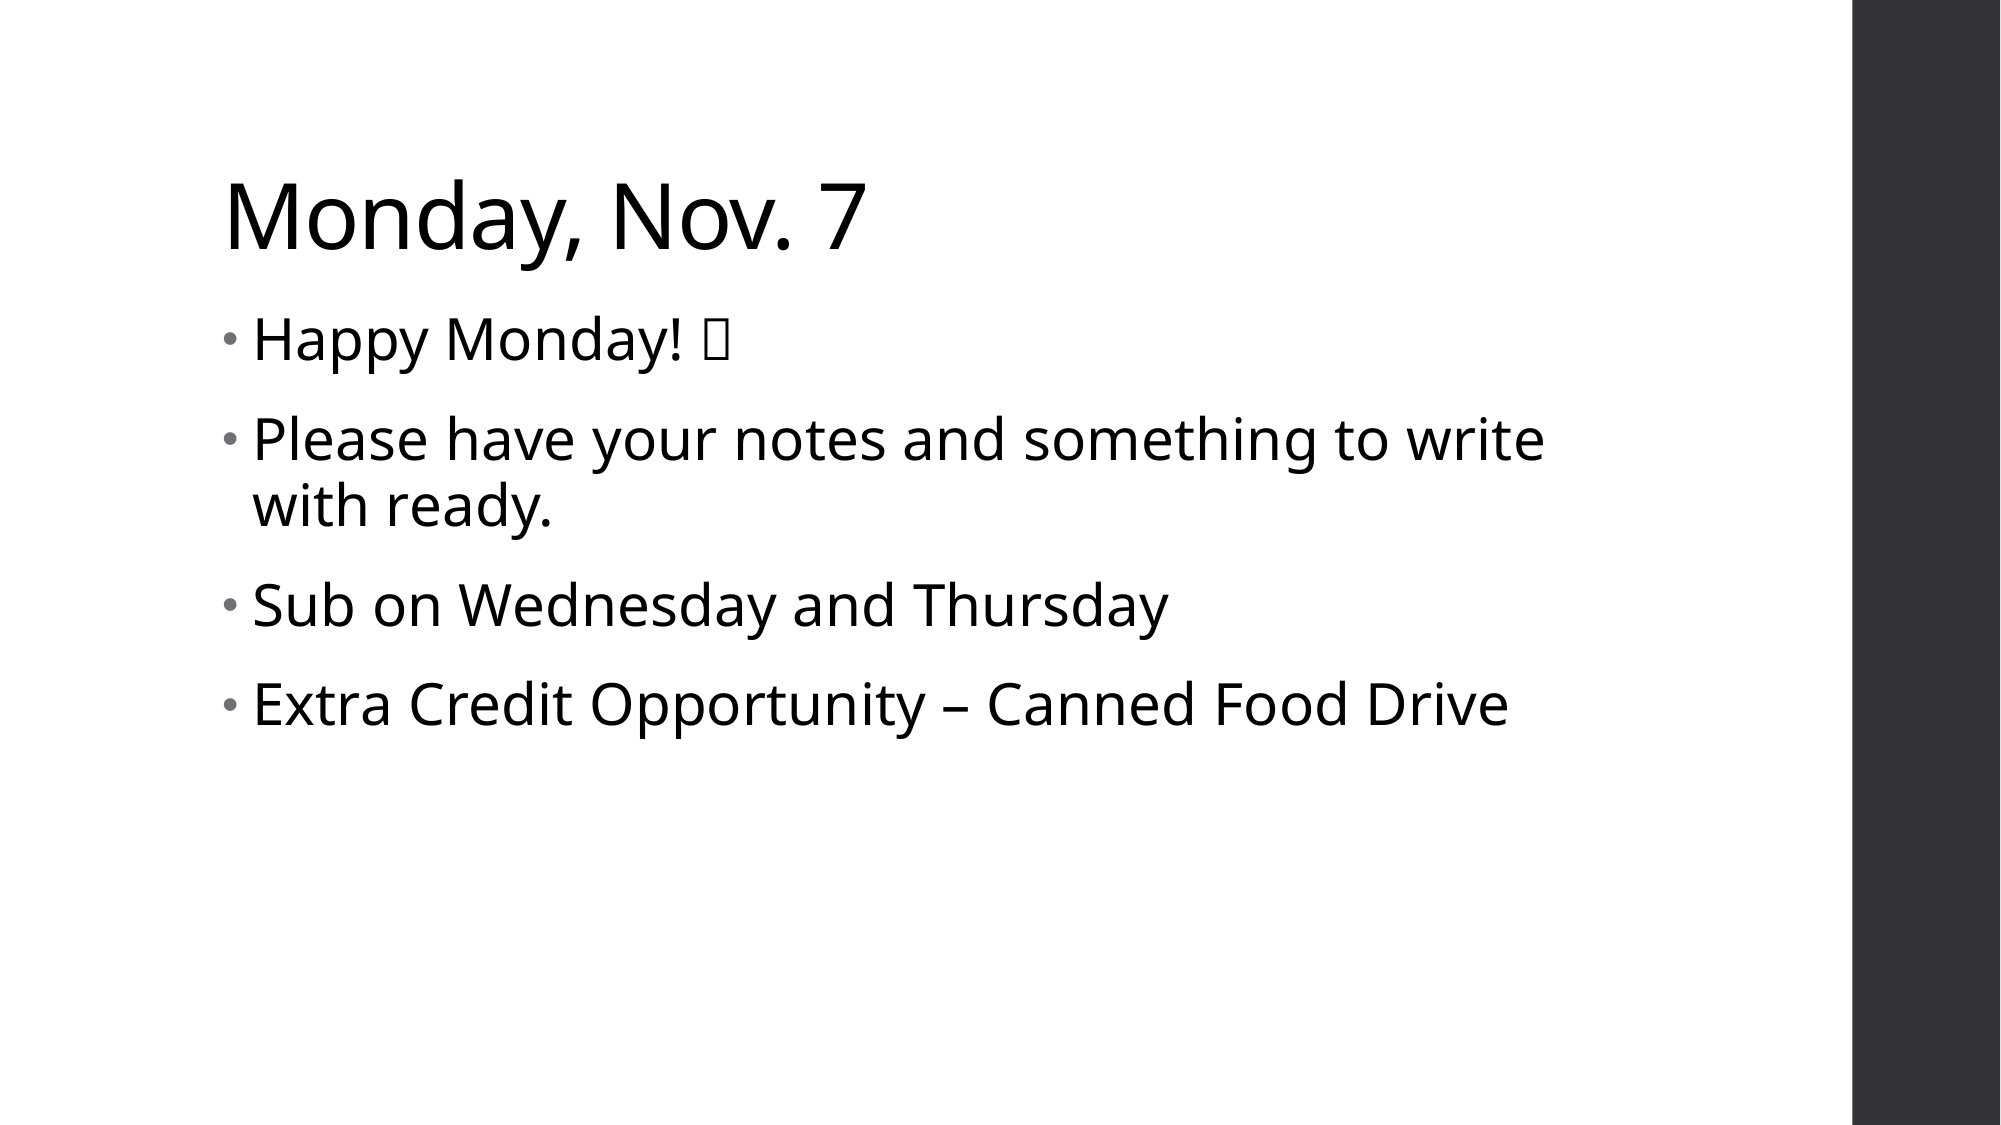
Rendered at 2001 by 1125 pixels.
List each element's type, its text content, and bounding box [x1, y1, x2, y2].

list Happy Monday!  Please have your notes and something to write with ready. Sub on Wednesday and Thursday Extra Credit Opportunity – Canned Food Drive [206, 299, 1617, 1014]
title Monday, Nov. 7 [206, 60, 1797, 278]
